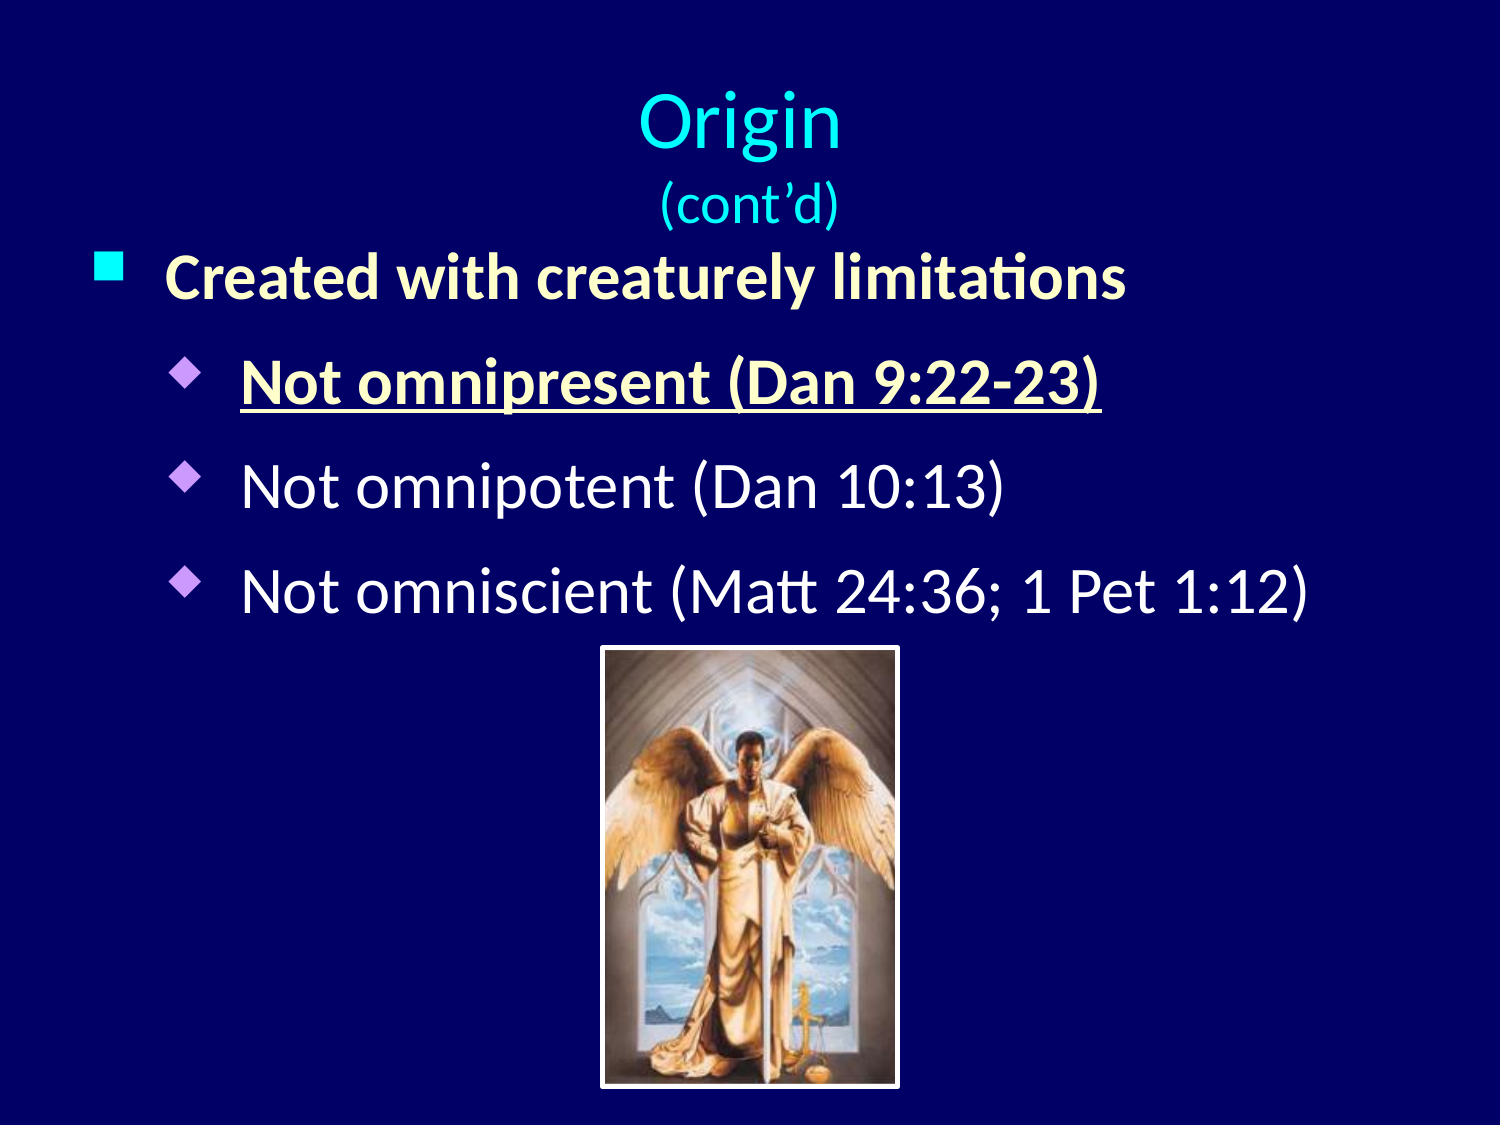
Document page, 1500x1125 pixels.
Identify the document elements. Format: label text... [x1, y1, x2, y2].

title Origin (cont’d) [112, 37, 1388, 263]
picture [604, 649, 896, 1085]
list Created with creaturely limitations Not omnipresent (Dan 9:22-23) Not omnipotent (Dan 10:13) Not omniscient (Matt 24:36; 1 Pet 1:12) [74, 224, 1397, 651]
